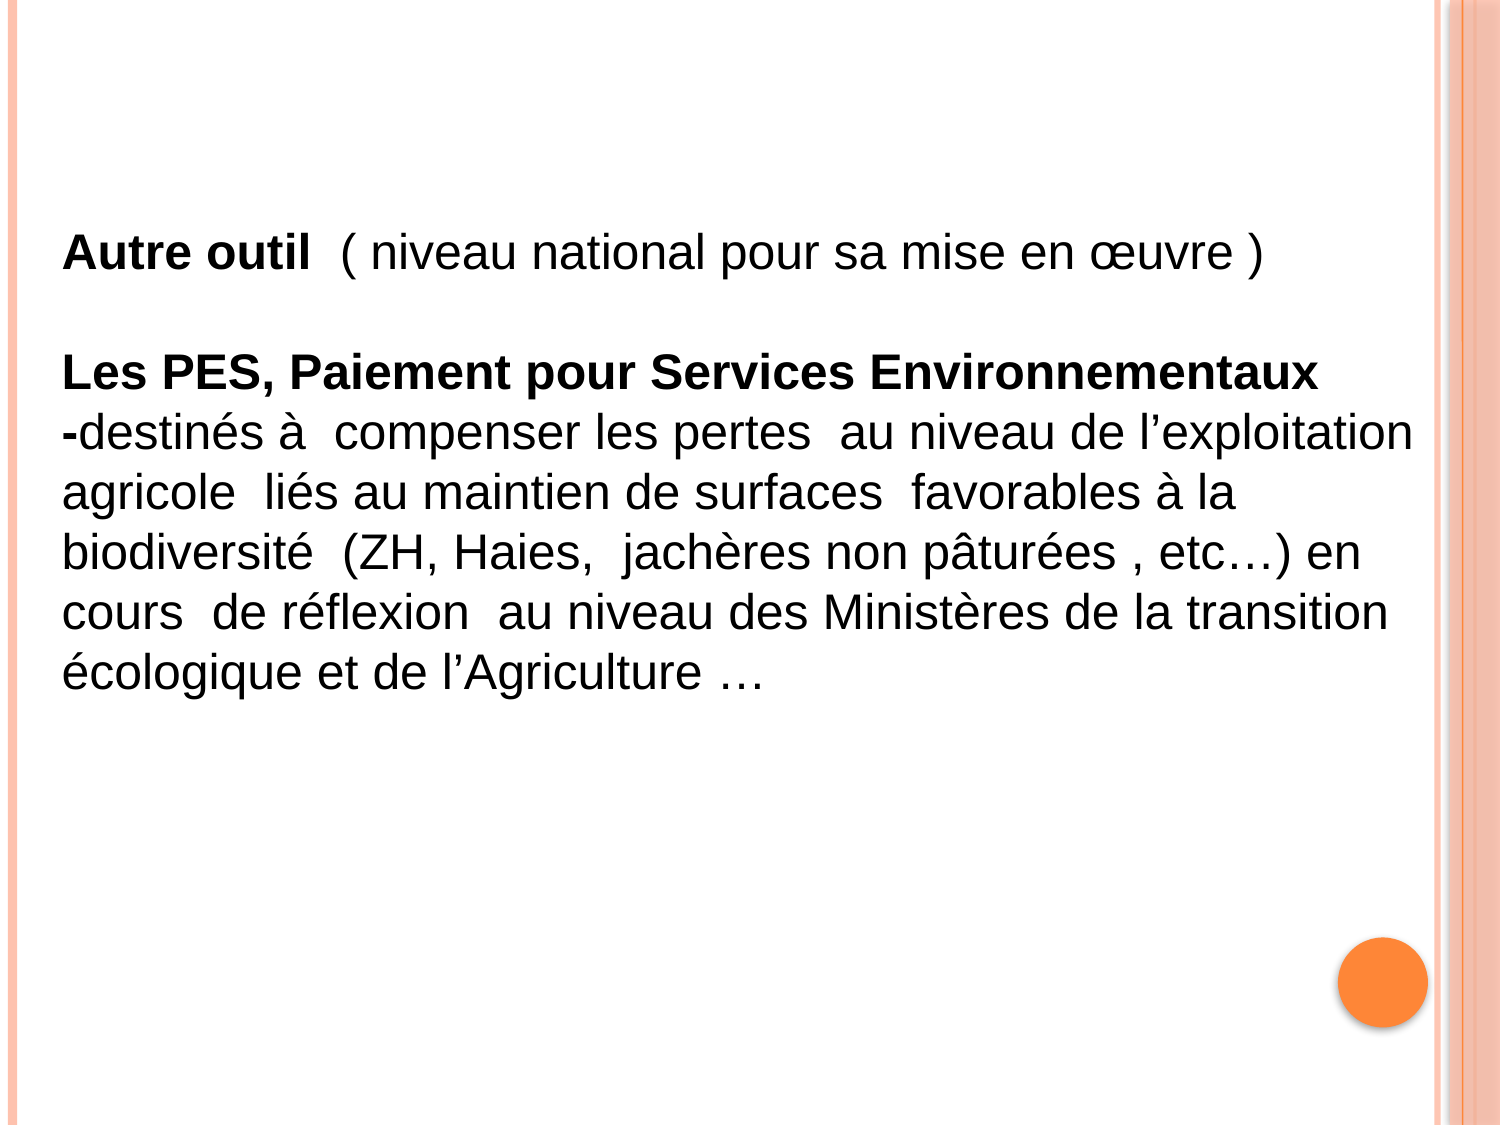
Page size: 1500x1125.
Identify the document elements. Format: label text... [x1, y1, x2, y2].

text_box Autre outil ( niveau national pour sa mise en œuvre ) Les PES, Paiement pour Services Environnementaux -destinés à compenser les pertes au niveau de l’exploitation agricole liés au maintien de surfaces favorables à la biodiversité (ZH, Haies, jachères non pâturées , etc…) en cours de réflexion au niveau des Ministères de la transition écologique et de l’Agriculture … [46, 152, 1430, 708]
